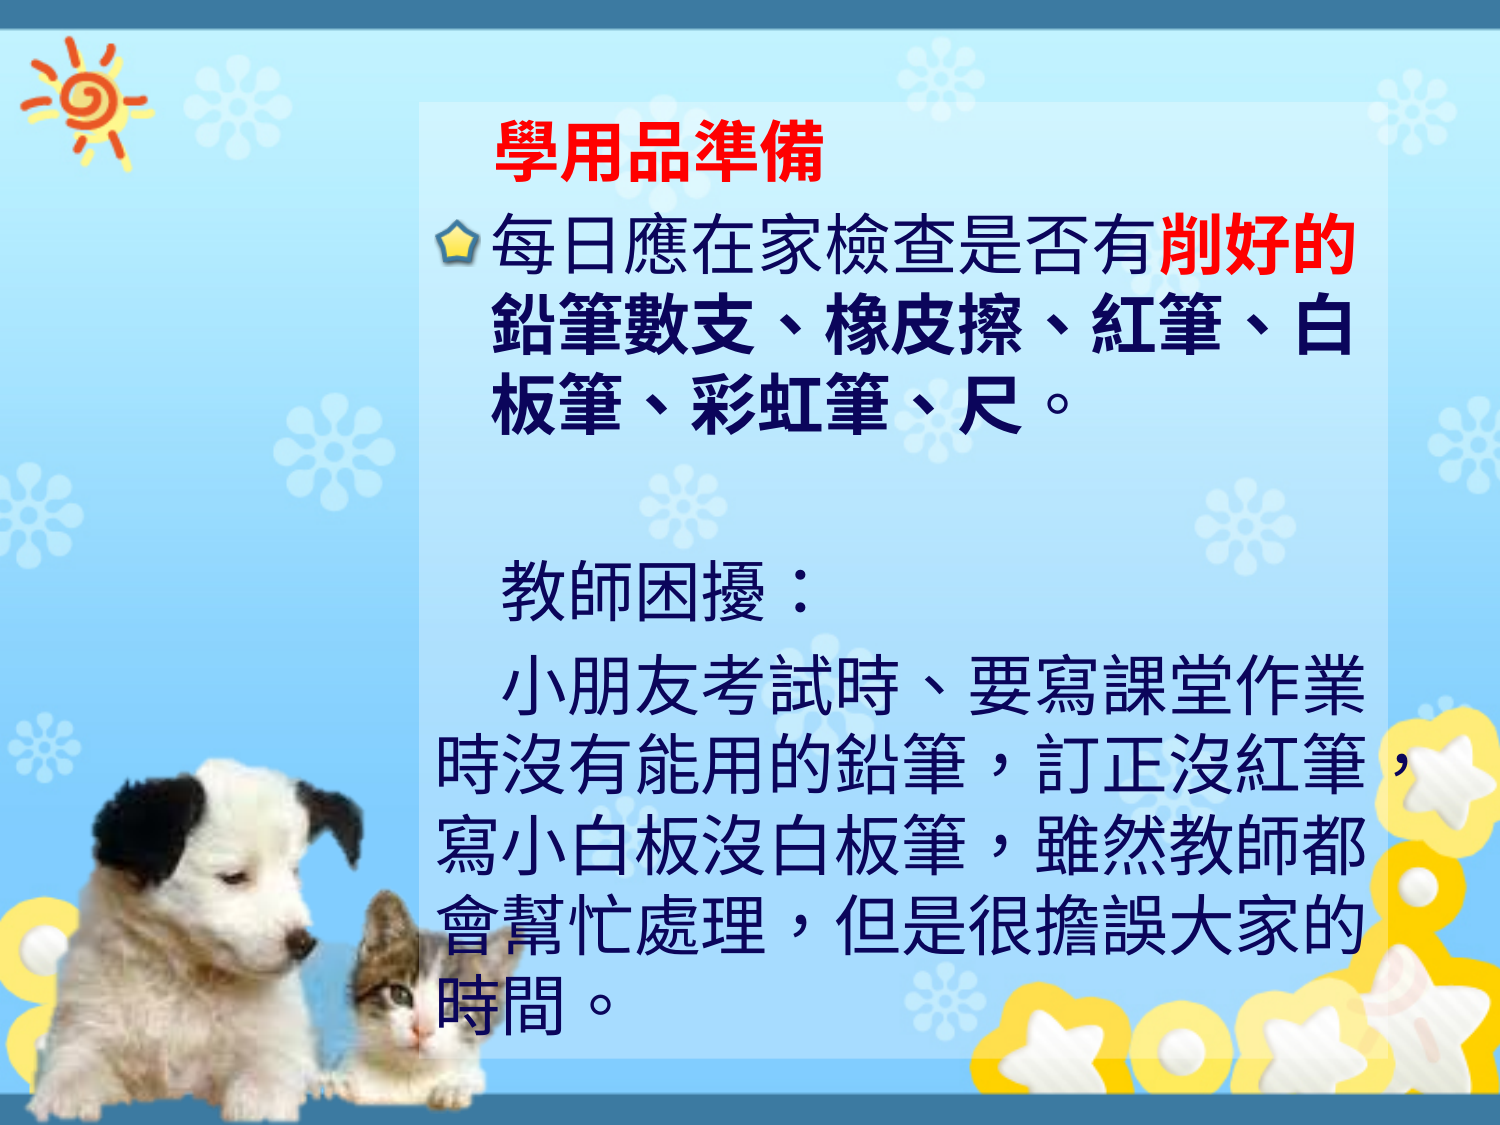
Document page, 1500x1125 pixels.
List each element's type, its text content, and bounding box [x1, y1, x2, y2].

picture [0, 0, 1500, 1125]
list 學用品準備 每日應在家檢查是否有削好的鉛筆數支、橡皮擦、紅筆、白板筆、彩虹筆、尺。 教師困擾： 小朋友考試時、要寫課堂作業時沒有能用的鉛筆，訂正沒紅筆，寫小白板沒白板筆，雖然教師都會幫忙處理，但是很擔誤大家的時間。 [419, 101, 1388, 1059]
